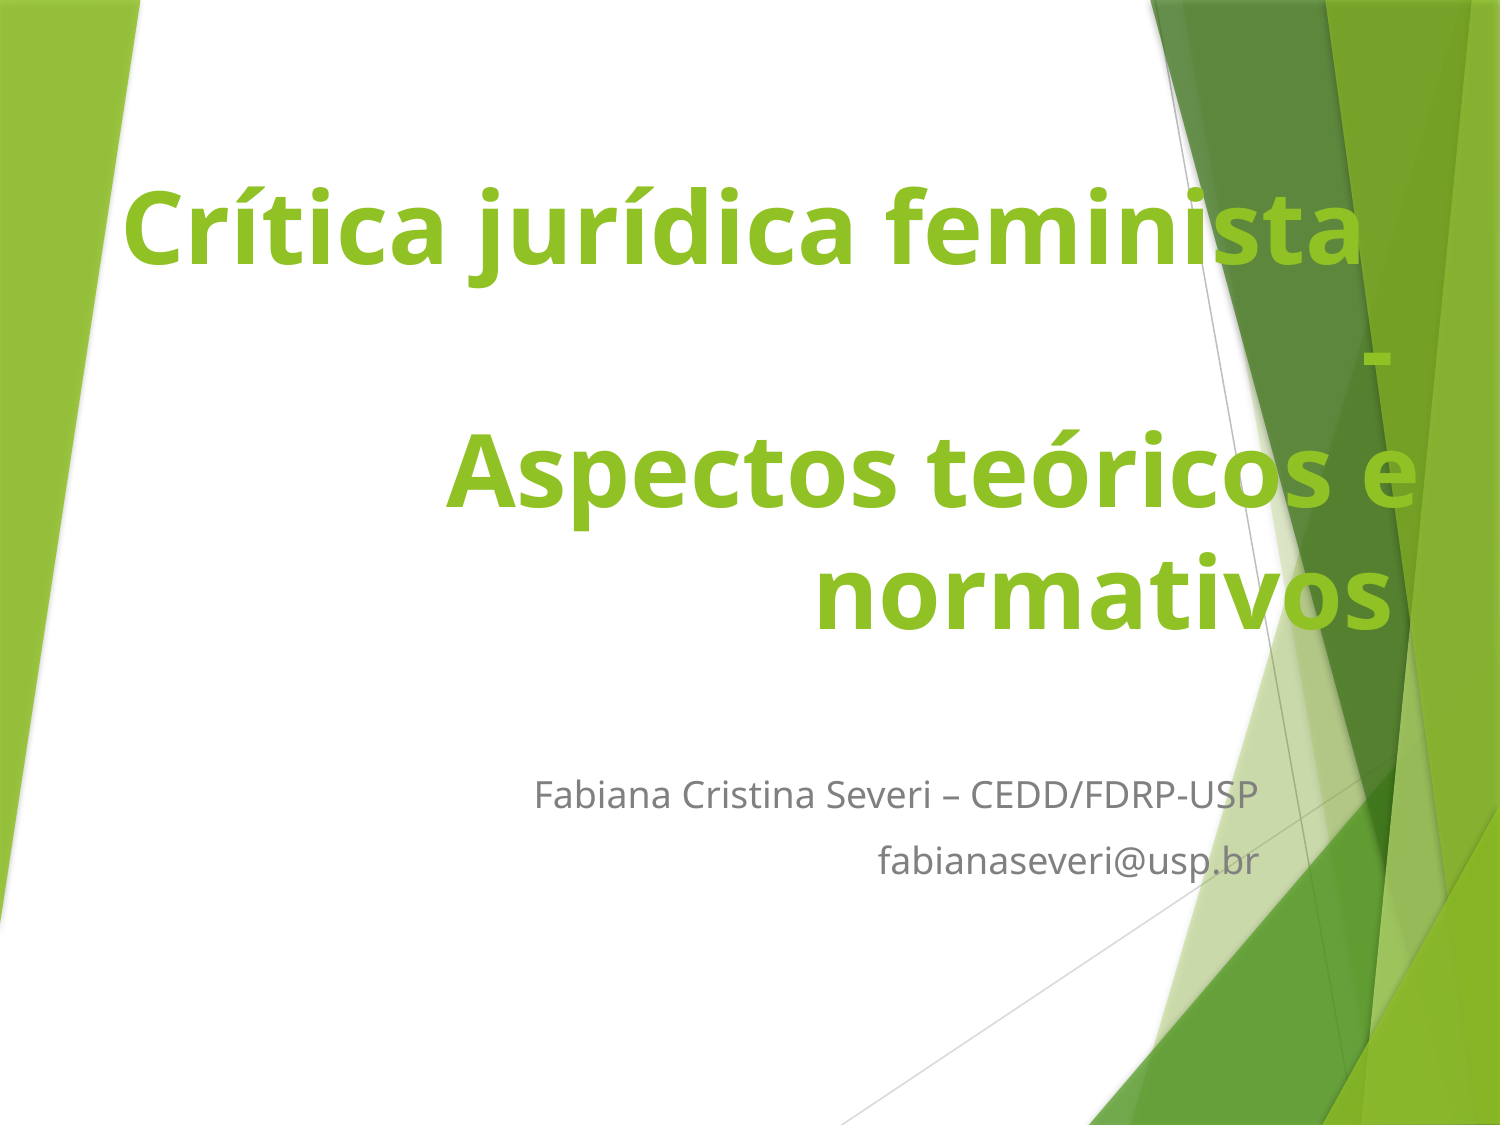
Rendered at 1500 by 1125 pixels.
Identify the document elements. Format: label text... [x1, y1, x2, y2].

subtitle Fabiana Cristina Severi – CEDD/FDRP-USP fabianaseveri@usp.br [225, 763, 1275, 925]
title Crítica jurídica feminista - Aspectos teóricos e normativos [100, 149, 1436, 657]
